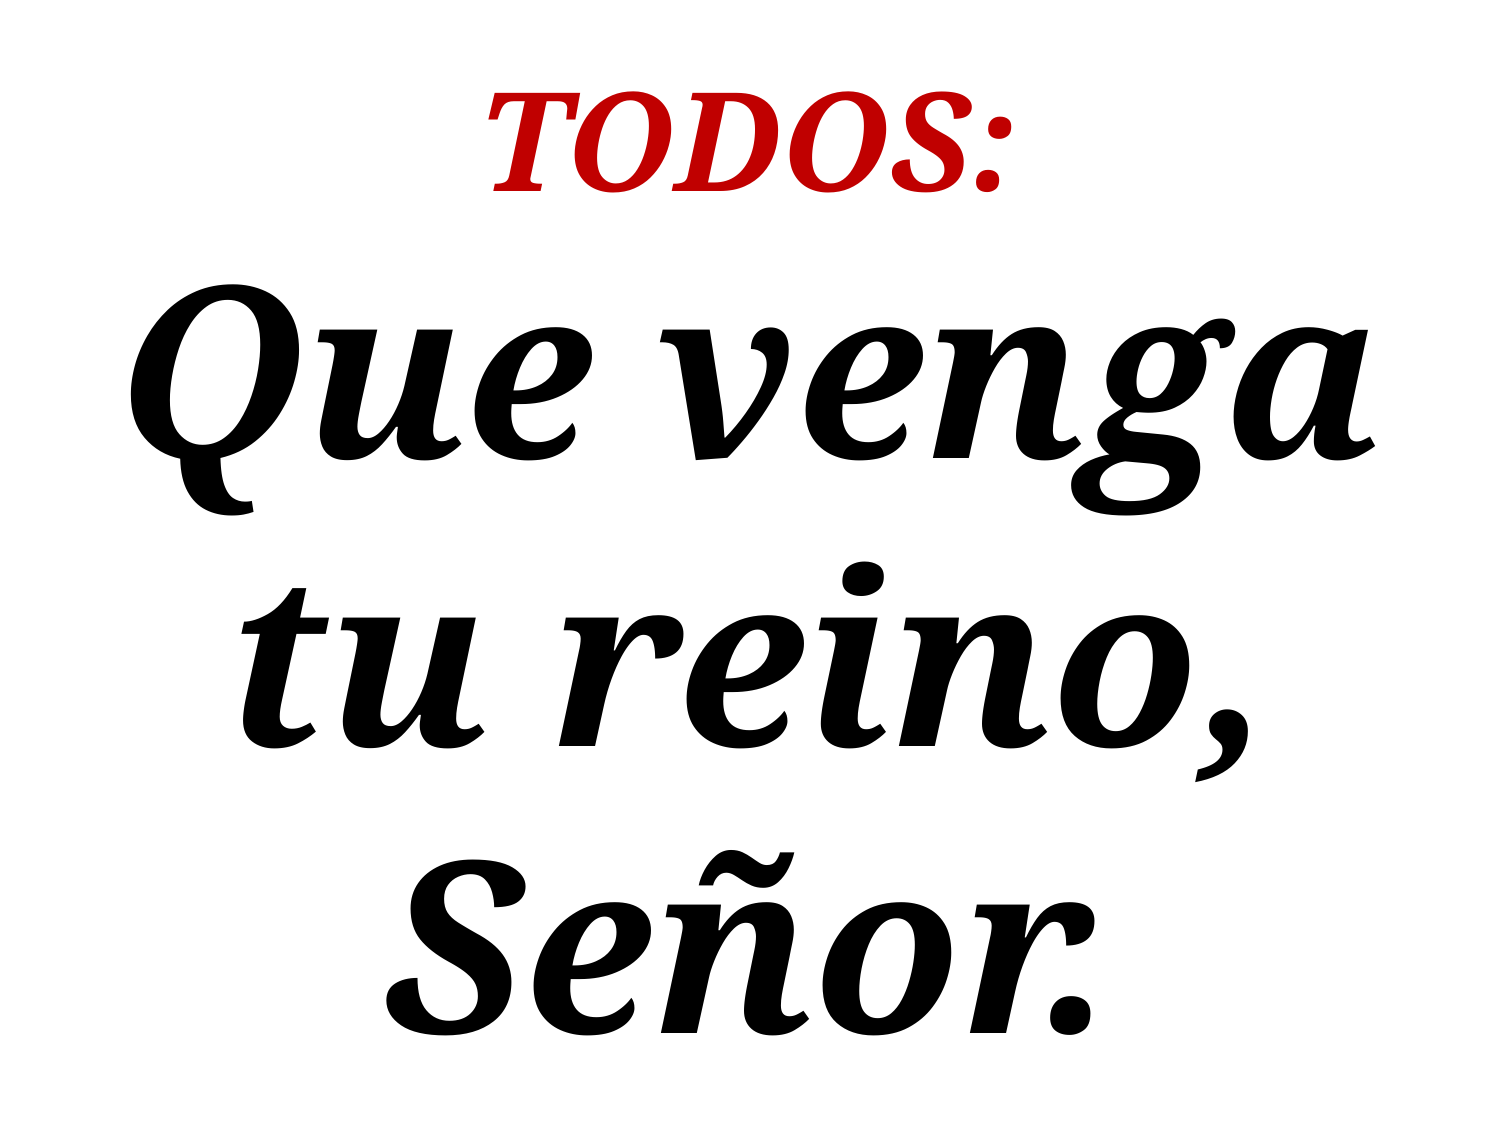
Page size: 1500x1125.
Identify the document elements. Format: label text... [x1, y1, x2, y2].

text_box TODOS: Que venga tu reino, Señor. [0, 46, 1500, 1089]
